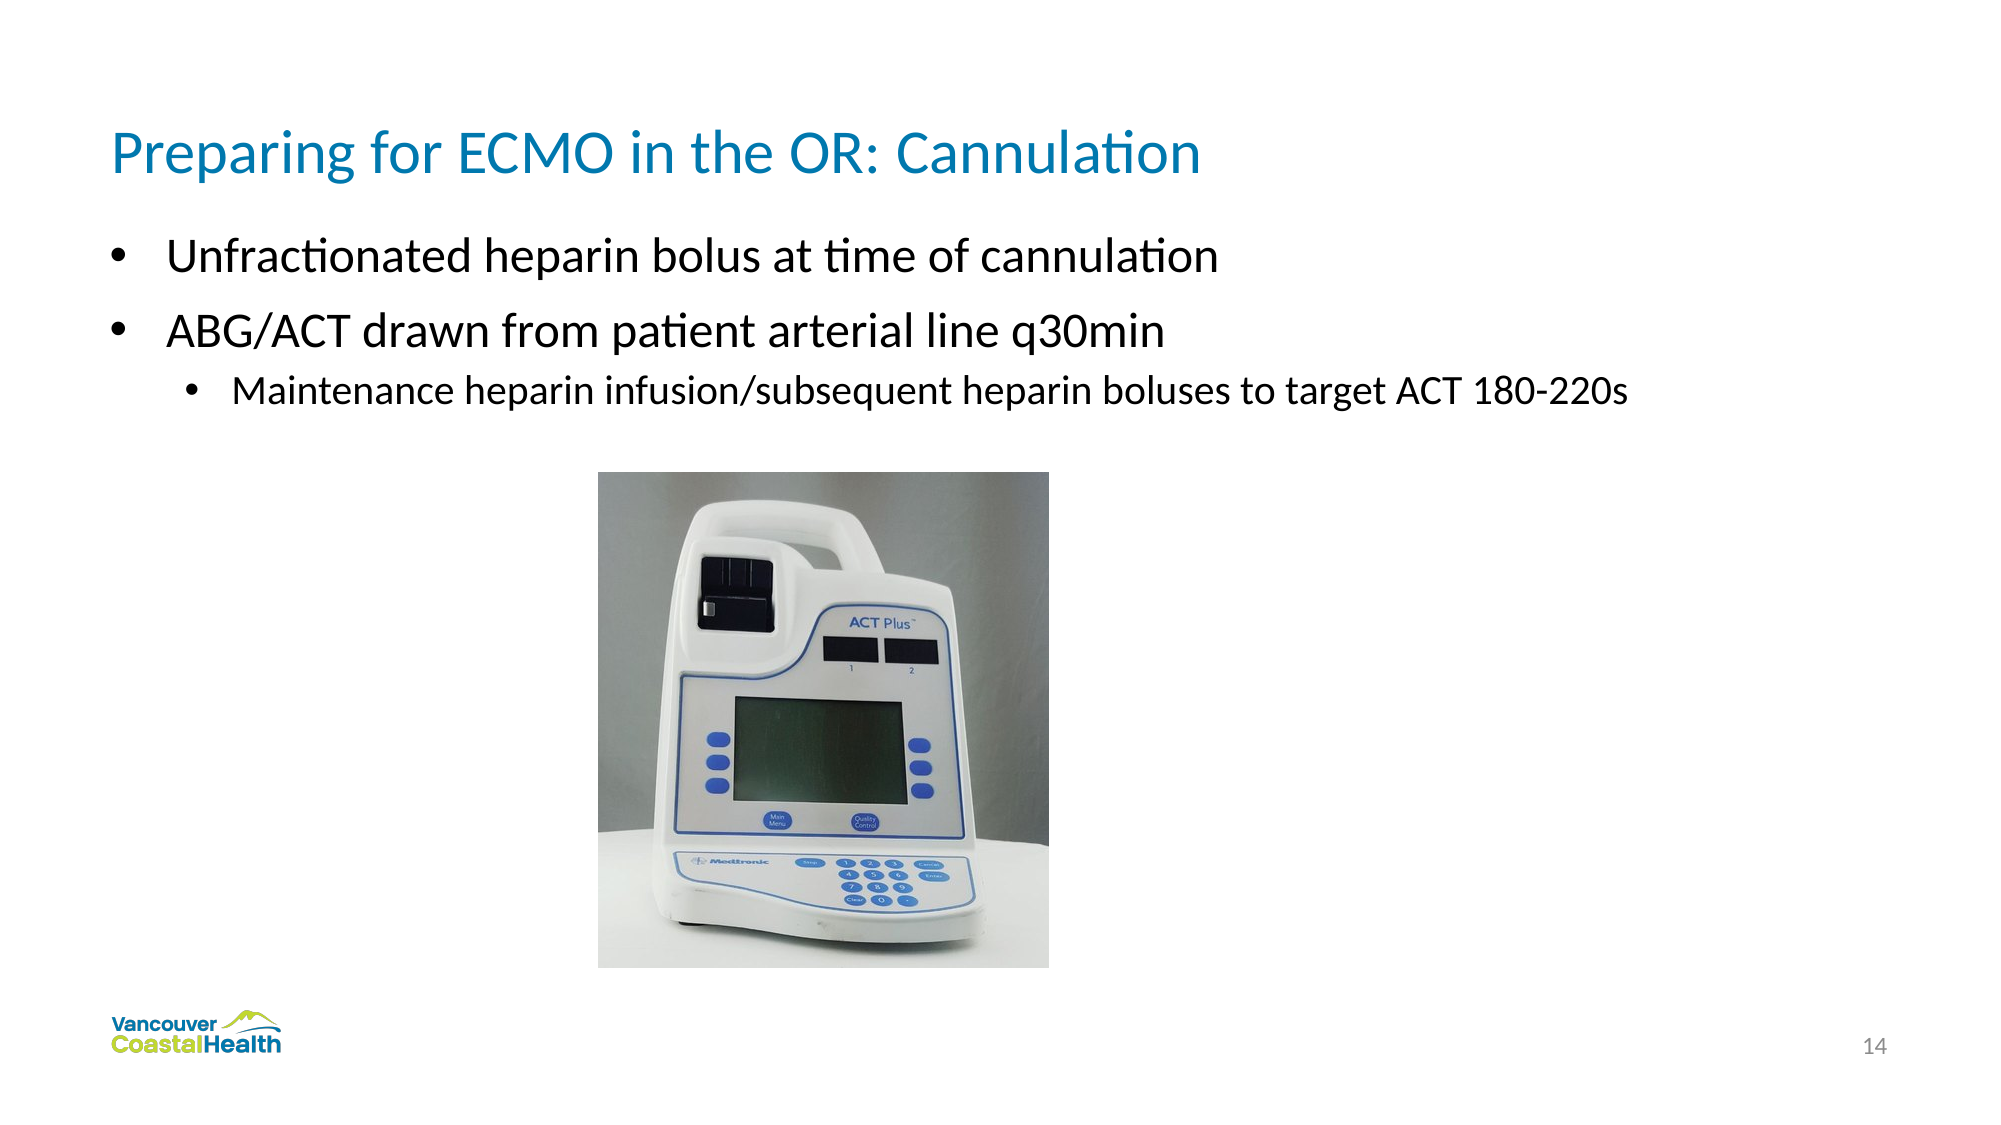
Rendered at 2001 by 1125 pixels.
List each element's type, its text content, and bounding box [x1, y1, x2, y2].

list Unfractionated heparin bolus at time of cannulation ABG/ACT drawn from patient arterial line q30min Maintenance heparin infusion/subsequent heparin boluses to target ACT 180-220s [94, 222, 1781, 875]
picture [598, 472, 1049, 968]
picture [110, 1009, 282, 1054]
slide_number 14 [1452, 1014, 1903, 1075]
title Preparing for ECMO in the OR: Cannulation [96, 109, 1497, 198]
